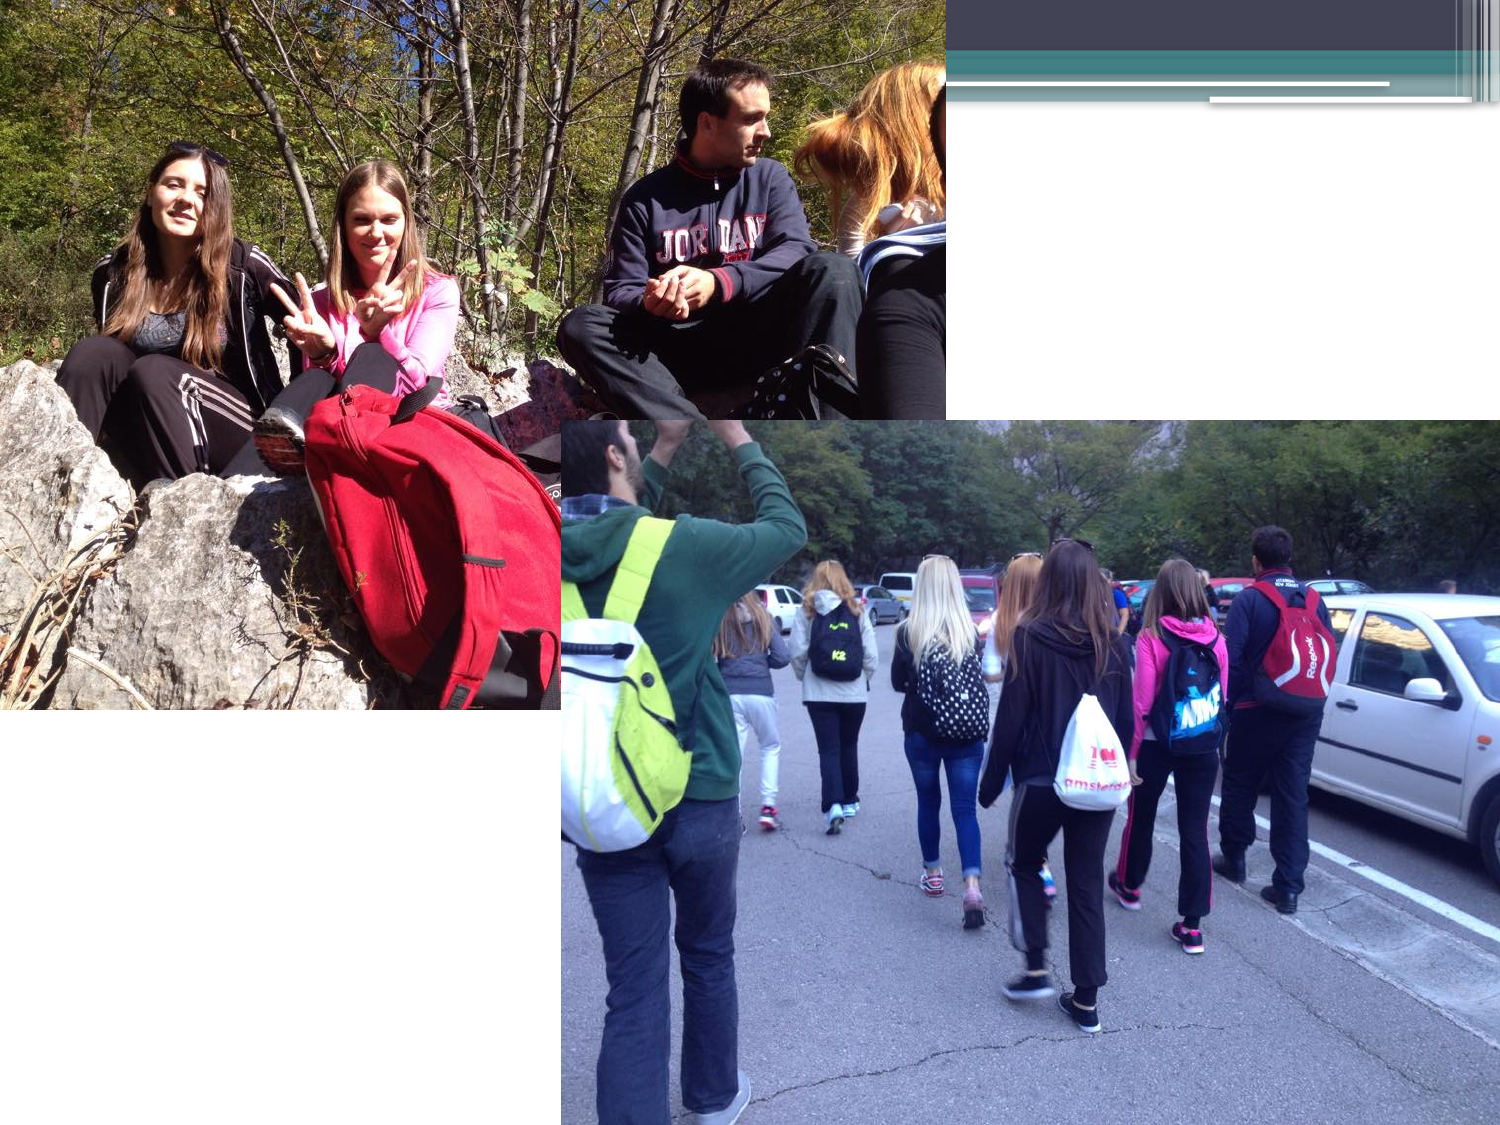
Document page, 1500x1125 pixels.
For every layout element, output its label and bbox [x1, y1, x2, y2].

list [0, 0, 946, 710]
picture [560, 420, 1500, 1125]
